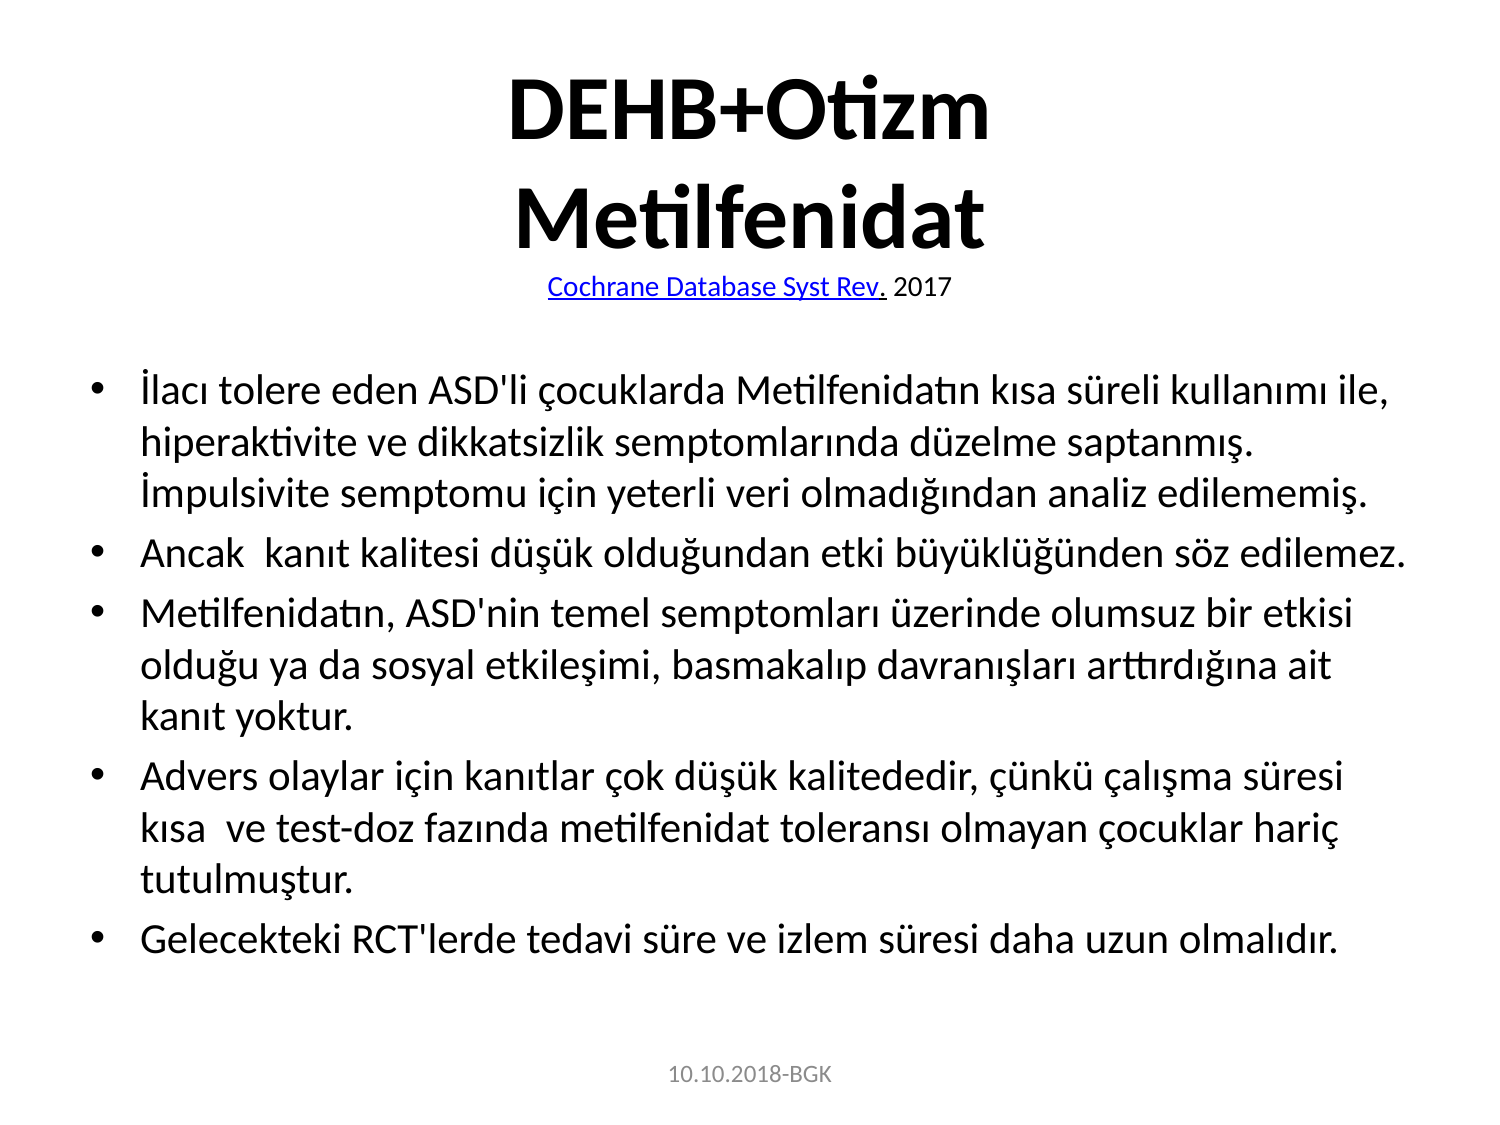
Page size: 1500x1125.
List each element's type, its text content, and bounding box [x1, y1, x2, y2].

footer 10.10.2018-BGK [512, 1042, 988, 1103]
list İlacı tolere eden ASD'li çocuklarda Metilfenidatın kısa süreli kullanımı ile, hiperaktivite ve dikkatsizlik semptomlarında düzelme saptanmış. İmpulsivite semptomu için yeterli veri olmadığından analiz edilememiş. Ancak kanıt kalitesi düşük olduğundan etki büyüklüğünden söz edilemez. Metilfenidatın, ASD'nin temel semptomları üzerinde olumsuz bir etkisi olduğu ya da sosyal etkileşimi, basmakalıp davranışları arttırdığına ait kanıt yoktur. Advers olaylar için kanıtlar çok düşük kalitededir, çünkü çalışma süresi kısa ve test-doz fazında metilfenidat toleransı olmayan çocuklar hariç tutulmuştur. Gelecekteki RCT'lerde tedavi süre ve izlem süresi daha uzun olmalıdır. [75, 354, 1425, 1079]
title DEHB+Otizm Metilfenidat Cochrane Database Syst Rev. 2017 [75, 45, 1425, 305]
